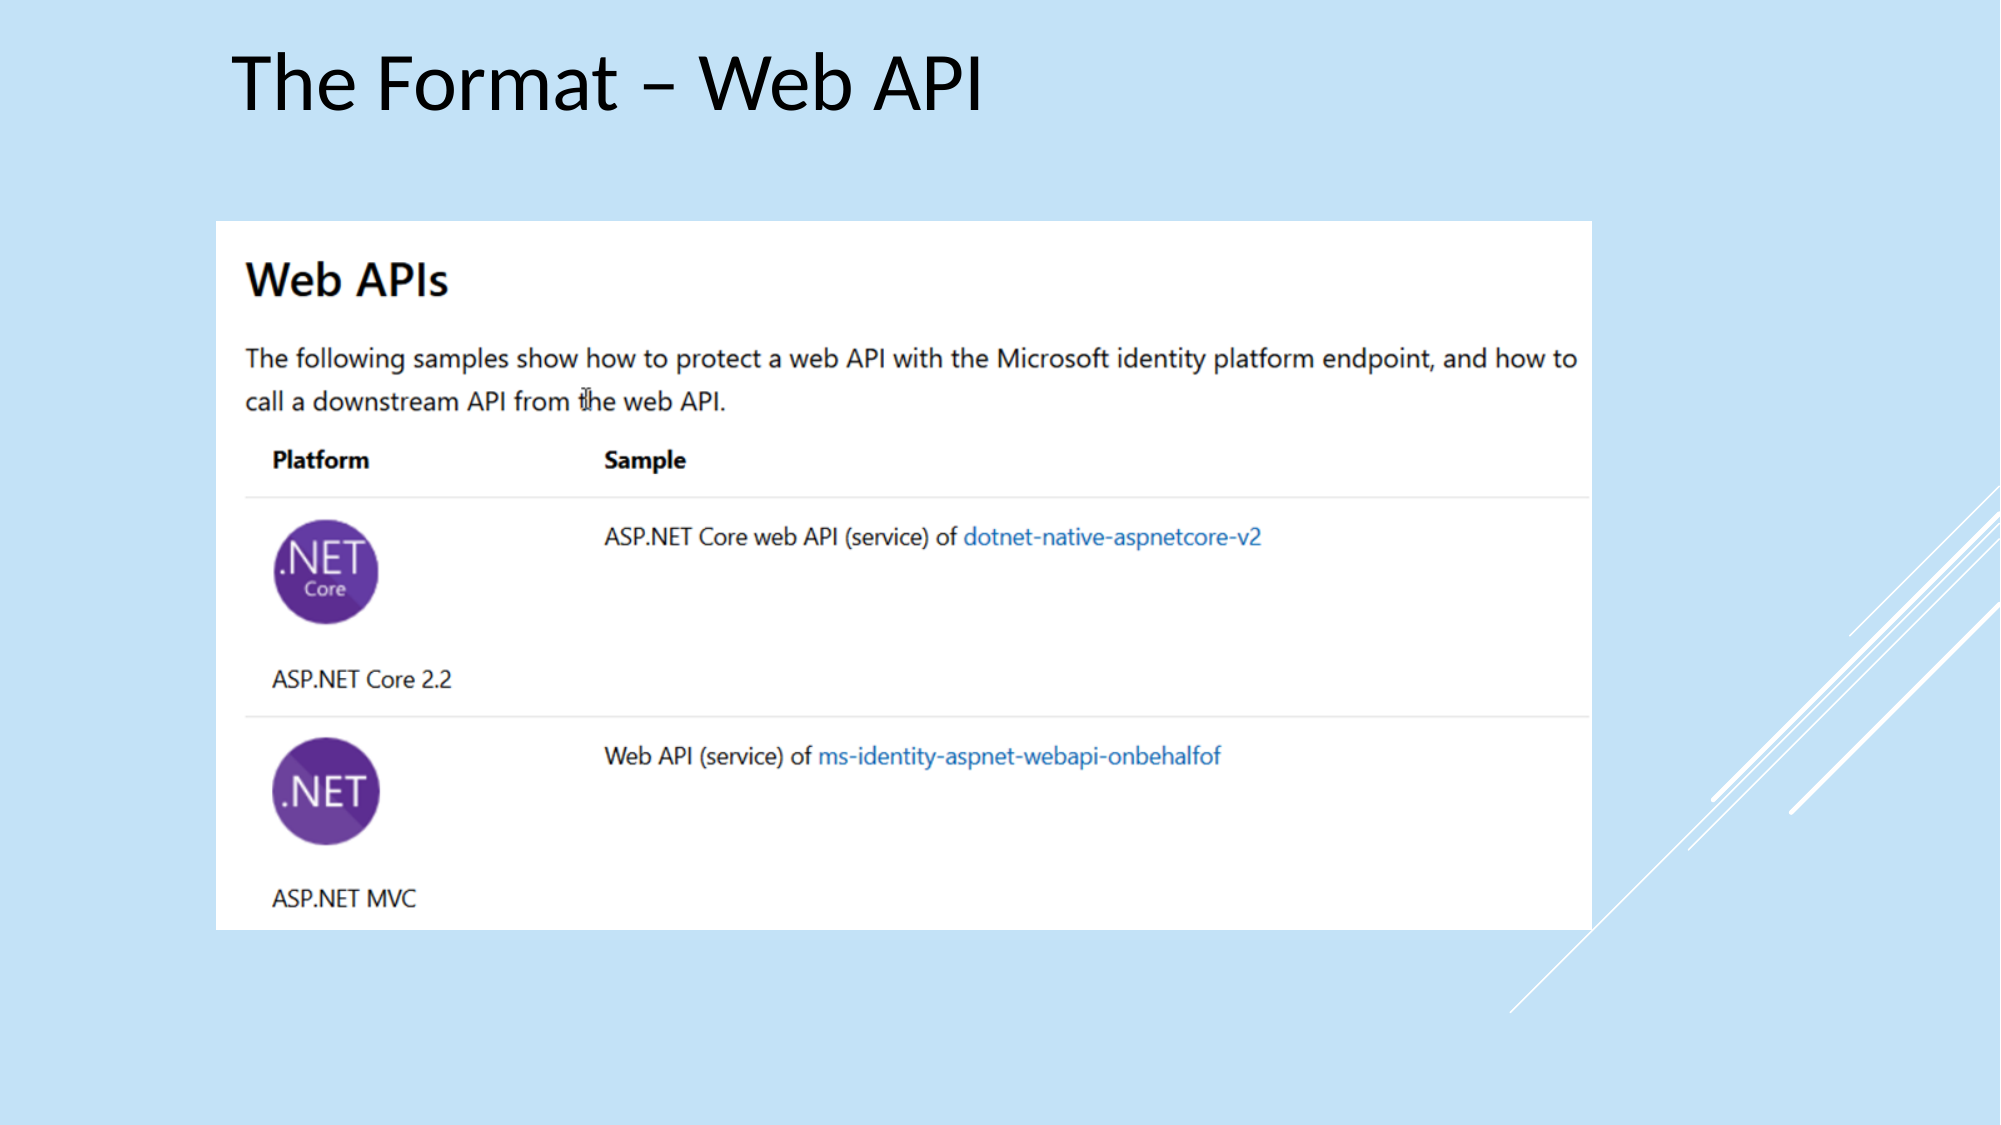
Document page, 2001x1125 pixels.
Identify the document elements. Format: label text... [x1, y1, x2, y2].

picture [216, 221, 1593, 930]
title The Format – Web API [216, 0, 1592, 155]
